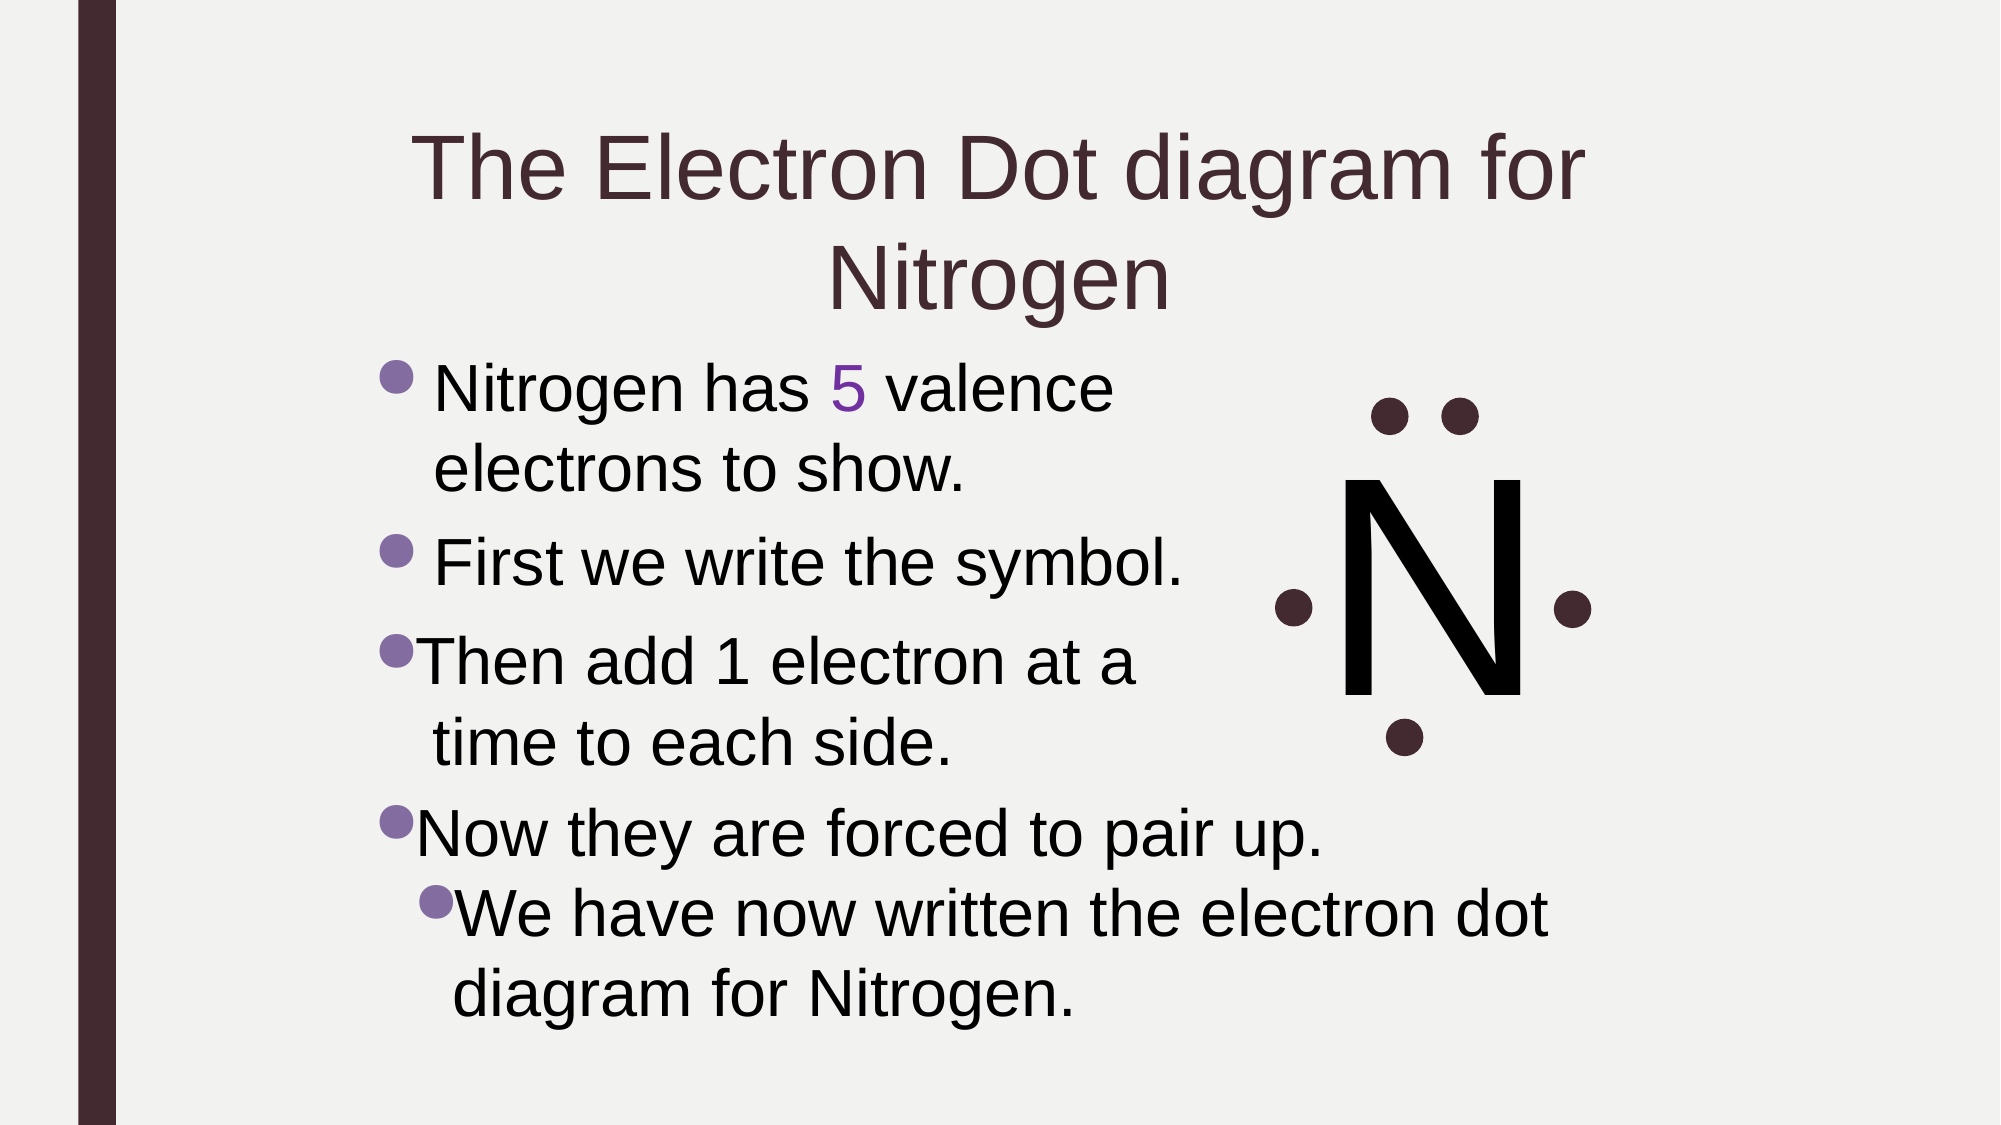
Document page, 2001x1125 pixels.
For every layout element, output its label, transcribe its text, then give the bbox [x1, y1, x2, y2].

text_box [1386, 719, 1423, 756]
text_box The Electron Dot diagram for Nitrogen [362, 99, 1638, 335]
text_box Nitrogen has 5 valence electrons to show. First we write the symbol. [362, 337, 1213, 638]
text_box [1554, 591, 1591, 628]
text_box [1372, 398, 1408, 435]
text_box [1442, 398, 1478, 435]
text_box Then add 1 electron at a time to each side. [362, 610, 1188, 782]
text_box [1276, 590, 1312, 626]
text_box Now they are forced to pair up. We have now written the electron dot diagram for Nitrogen. [362, 782, 1659, 1038]
text_box N [1305, 375, 1593, 766]
